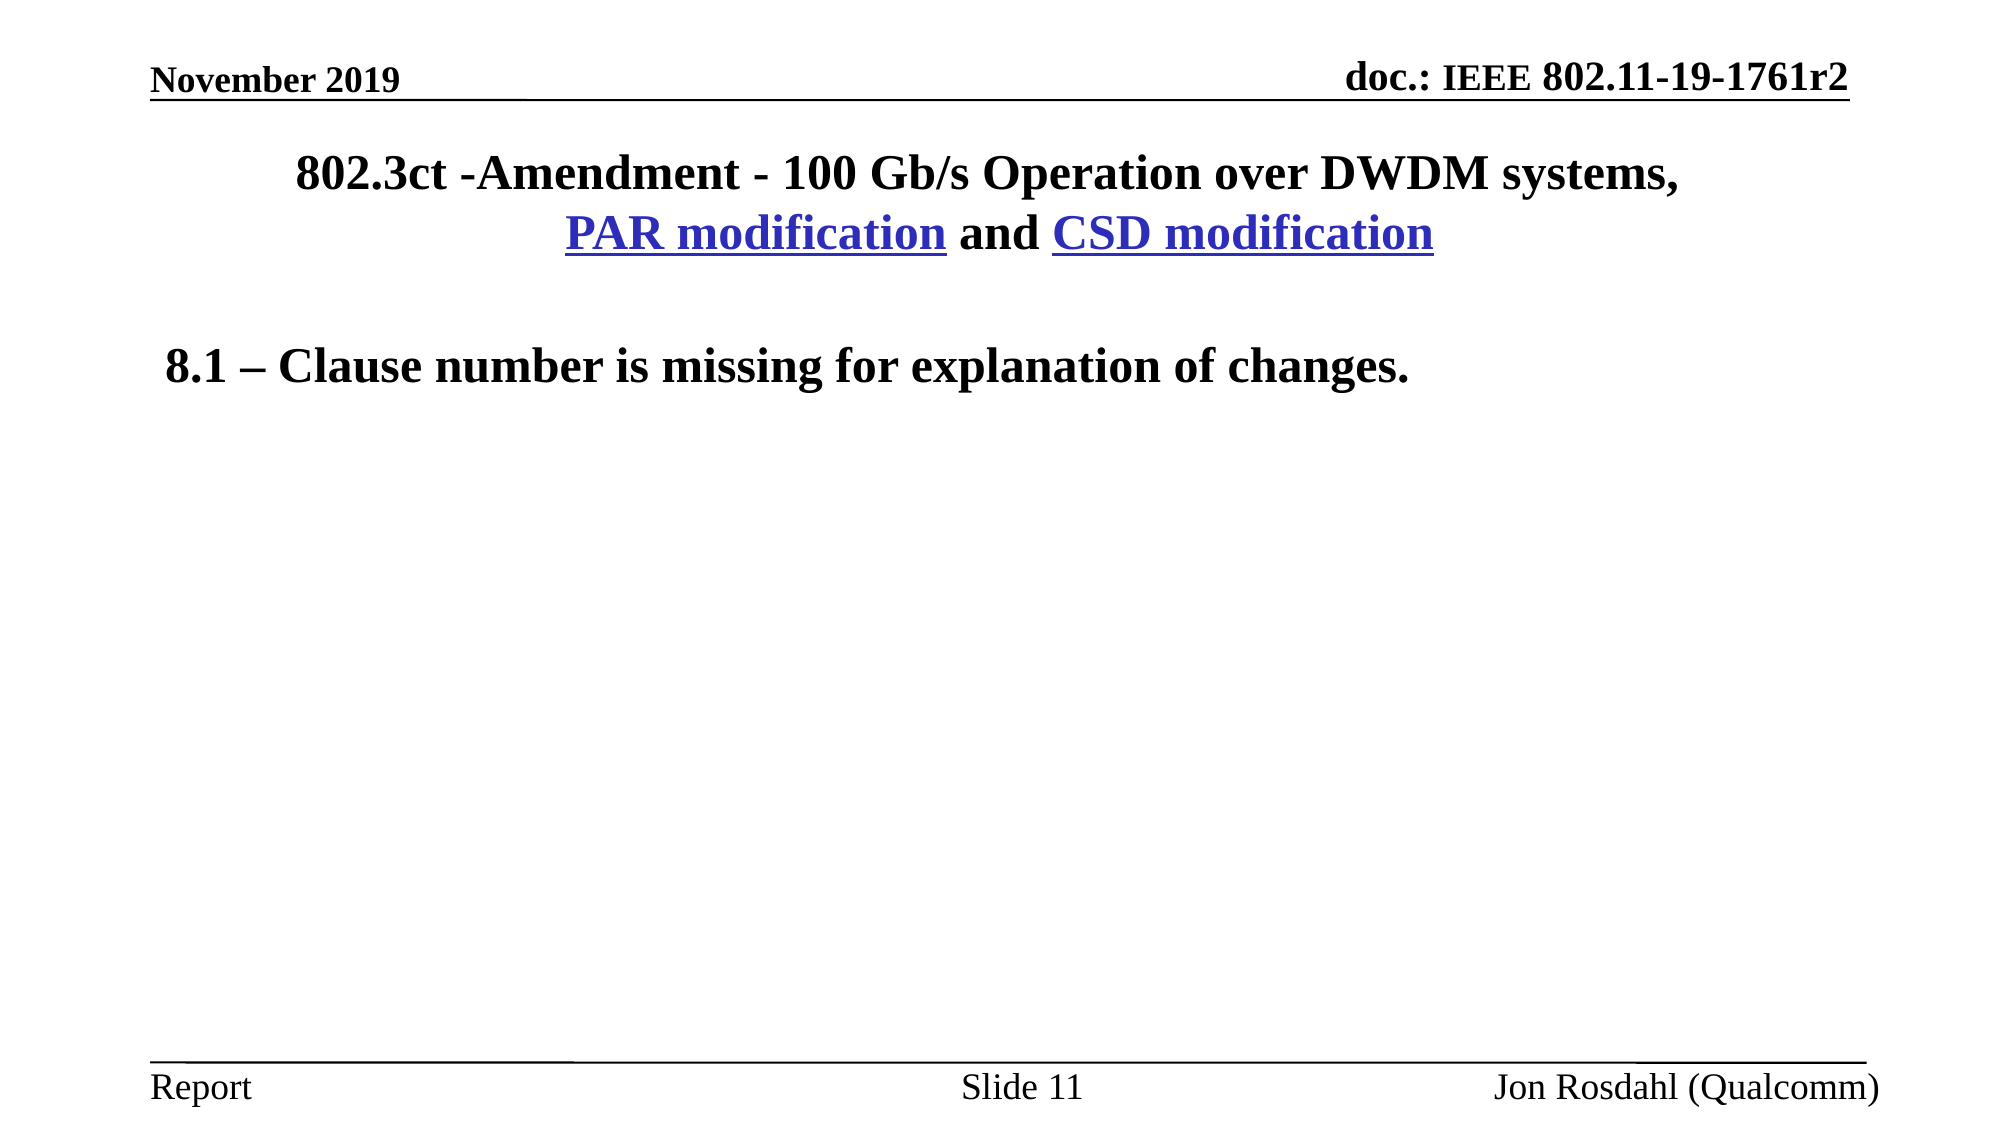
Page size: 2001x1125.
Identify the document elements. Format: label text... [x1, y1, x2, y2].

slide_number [149, 49, 431, 100]
title 802.3ct -Amendment - 100 Gb/s Operation over DWDM systems, PAR modification and CSD modification [149, 112, 1850, 288]
footer Jon Rosdahl (Qualcomm) [1436, 1061, 1881, 1108]
slide_number Slide 11 [950, 1061, 1095, 1125]
list 8.1 – Clause number is missing for explanation of changes. [149, 324, 1850, 1000]
